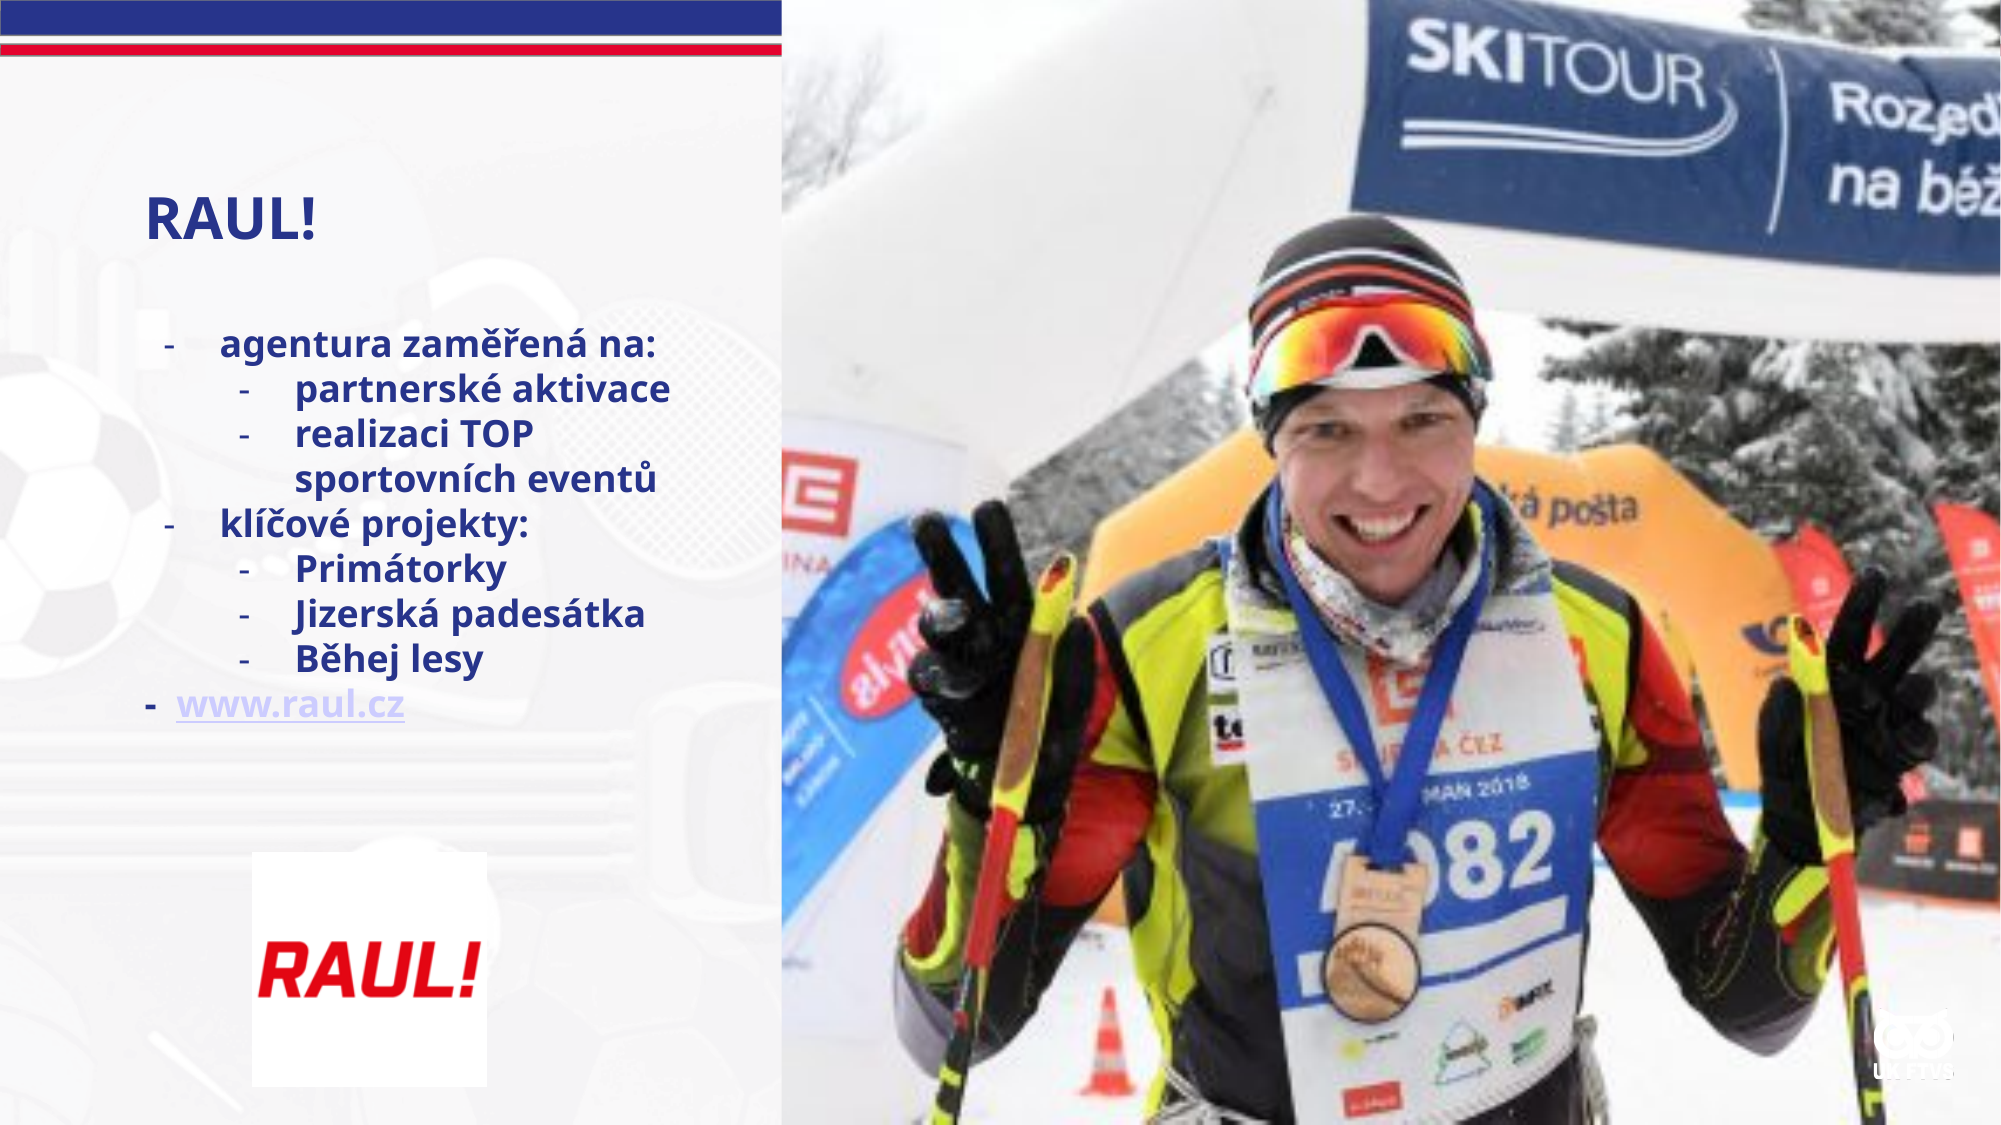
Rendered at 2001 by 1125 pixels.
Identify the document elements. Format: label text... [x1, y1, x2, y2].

picture [0, 0, 2001, 1125]
text_box agentura zaměřená na: partnerské aktivace realizaci TOP sportovních eventů klíčové projekty: Primátorky Jizerská padesátka Běhej lesy - www.raul.cz [129, 312, 750, 991]
text_box RAUL! [129, 173, 709, 339]
